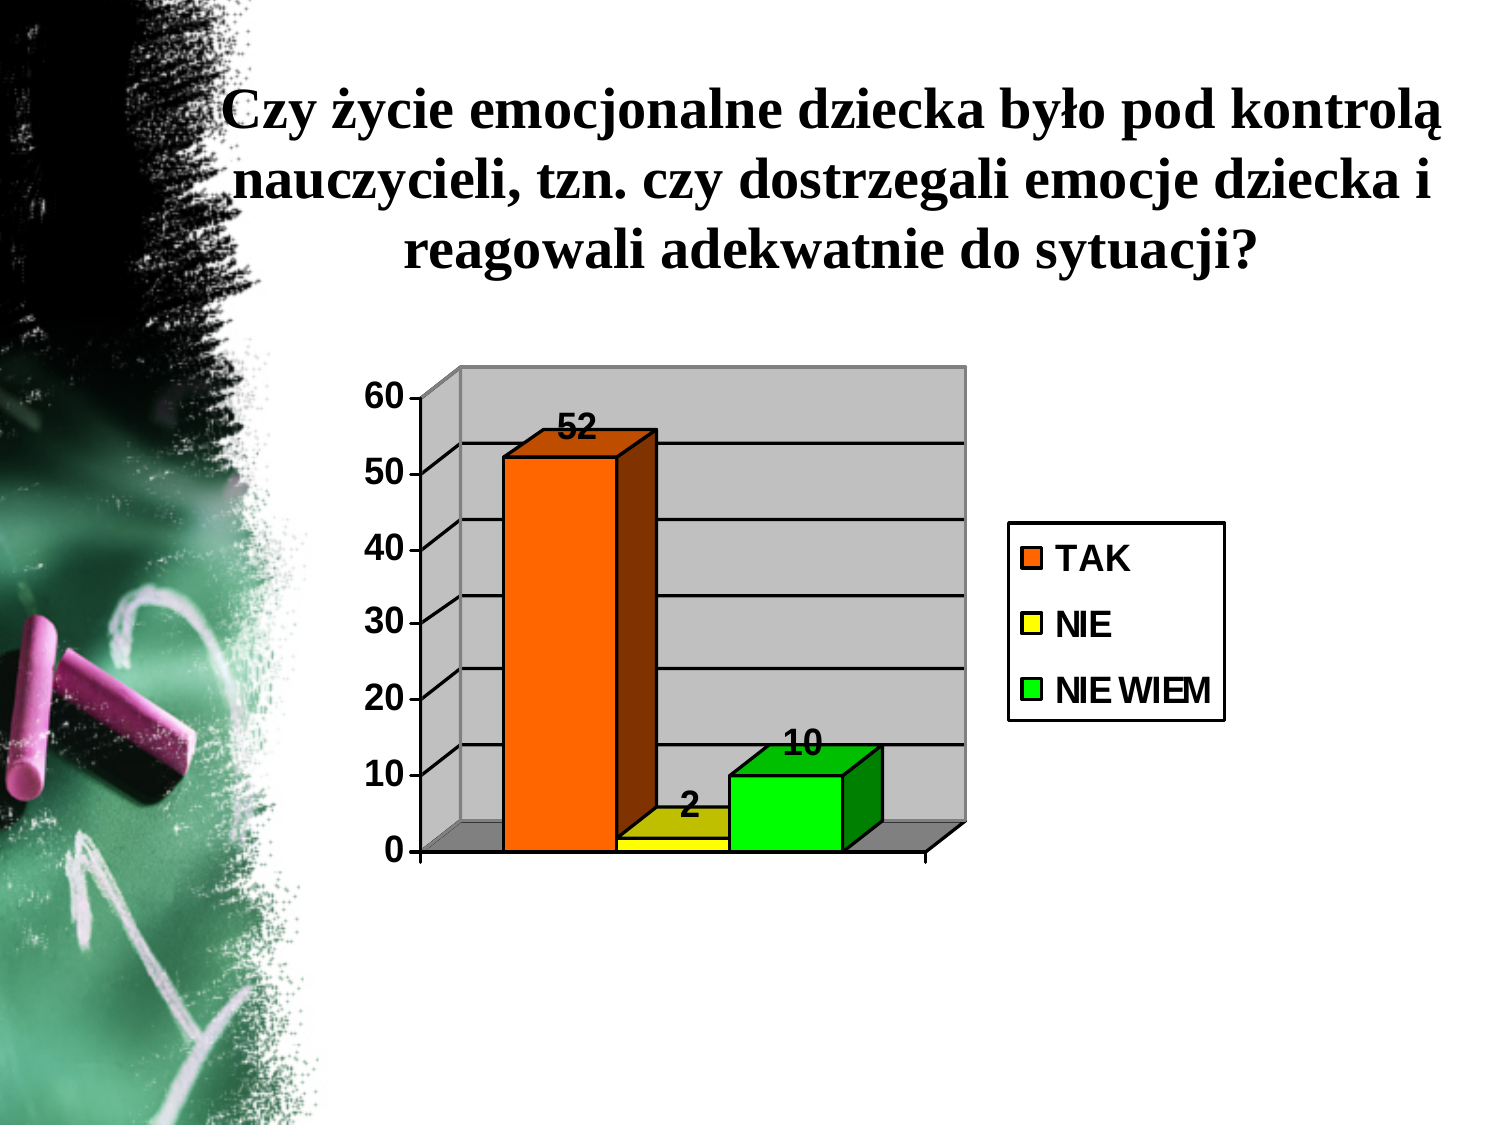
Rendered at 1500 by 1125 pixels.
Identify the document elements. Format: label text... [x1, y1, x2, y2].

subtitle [300, 290, 1259, 957]
picture [0, 0, 1500, 1125]
title Czy życie emocjonalne dziecka było pod kontrolą nauczycieli, tzn. czy dostrzegali emocje dziecka i reagowali adekwatnie do sytuacji? [194, 54, 1470, 296]
